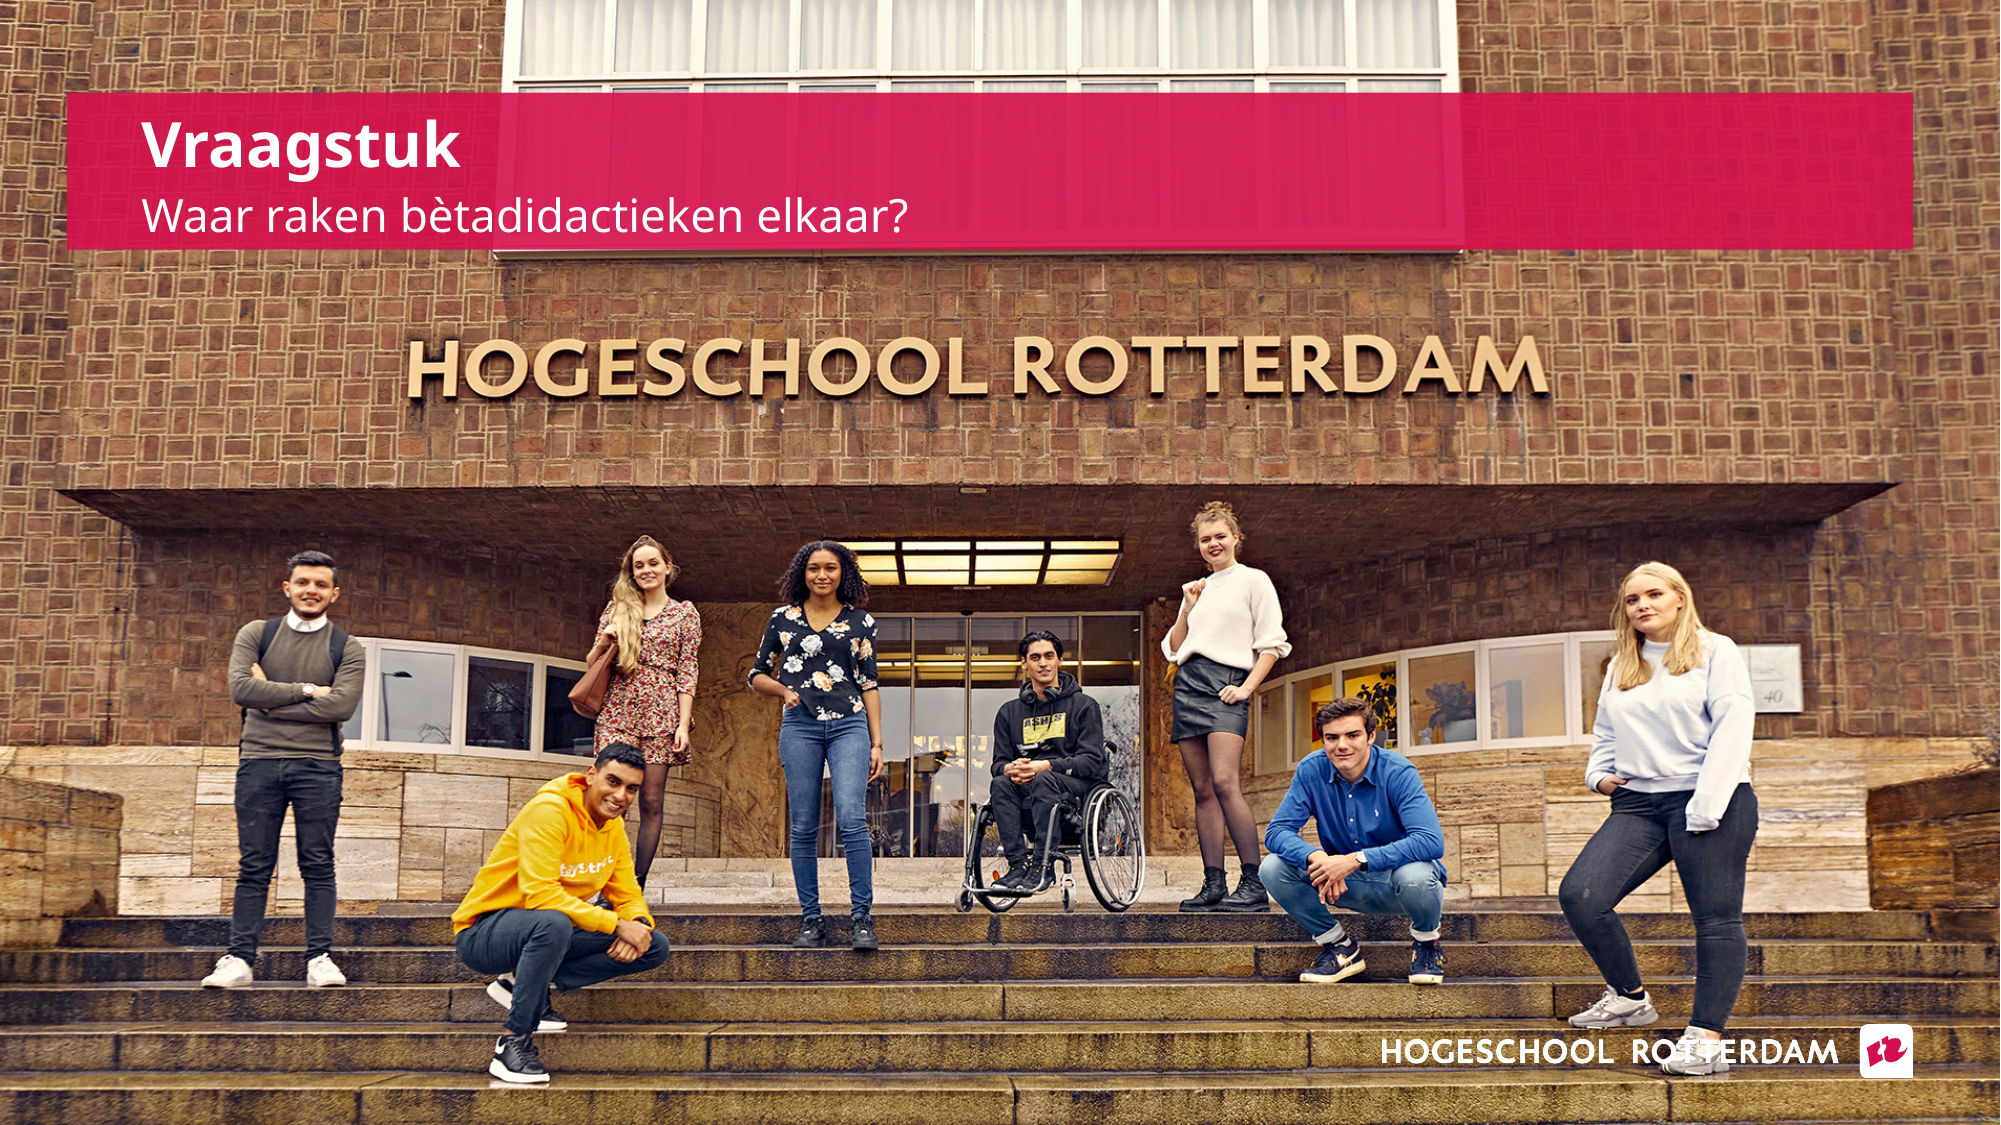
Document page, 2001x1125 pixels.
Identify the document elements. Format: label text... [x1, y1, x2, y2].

picture [0, 0, 2000, 1125]
subtitle Waar raken bètadidactieken elkaar? [126, 185, 1874, 250]
title Vraagstuk [126, 92, 1858, 185]
